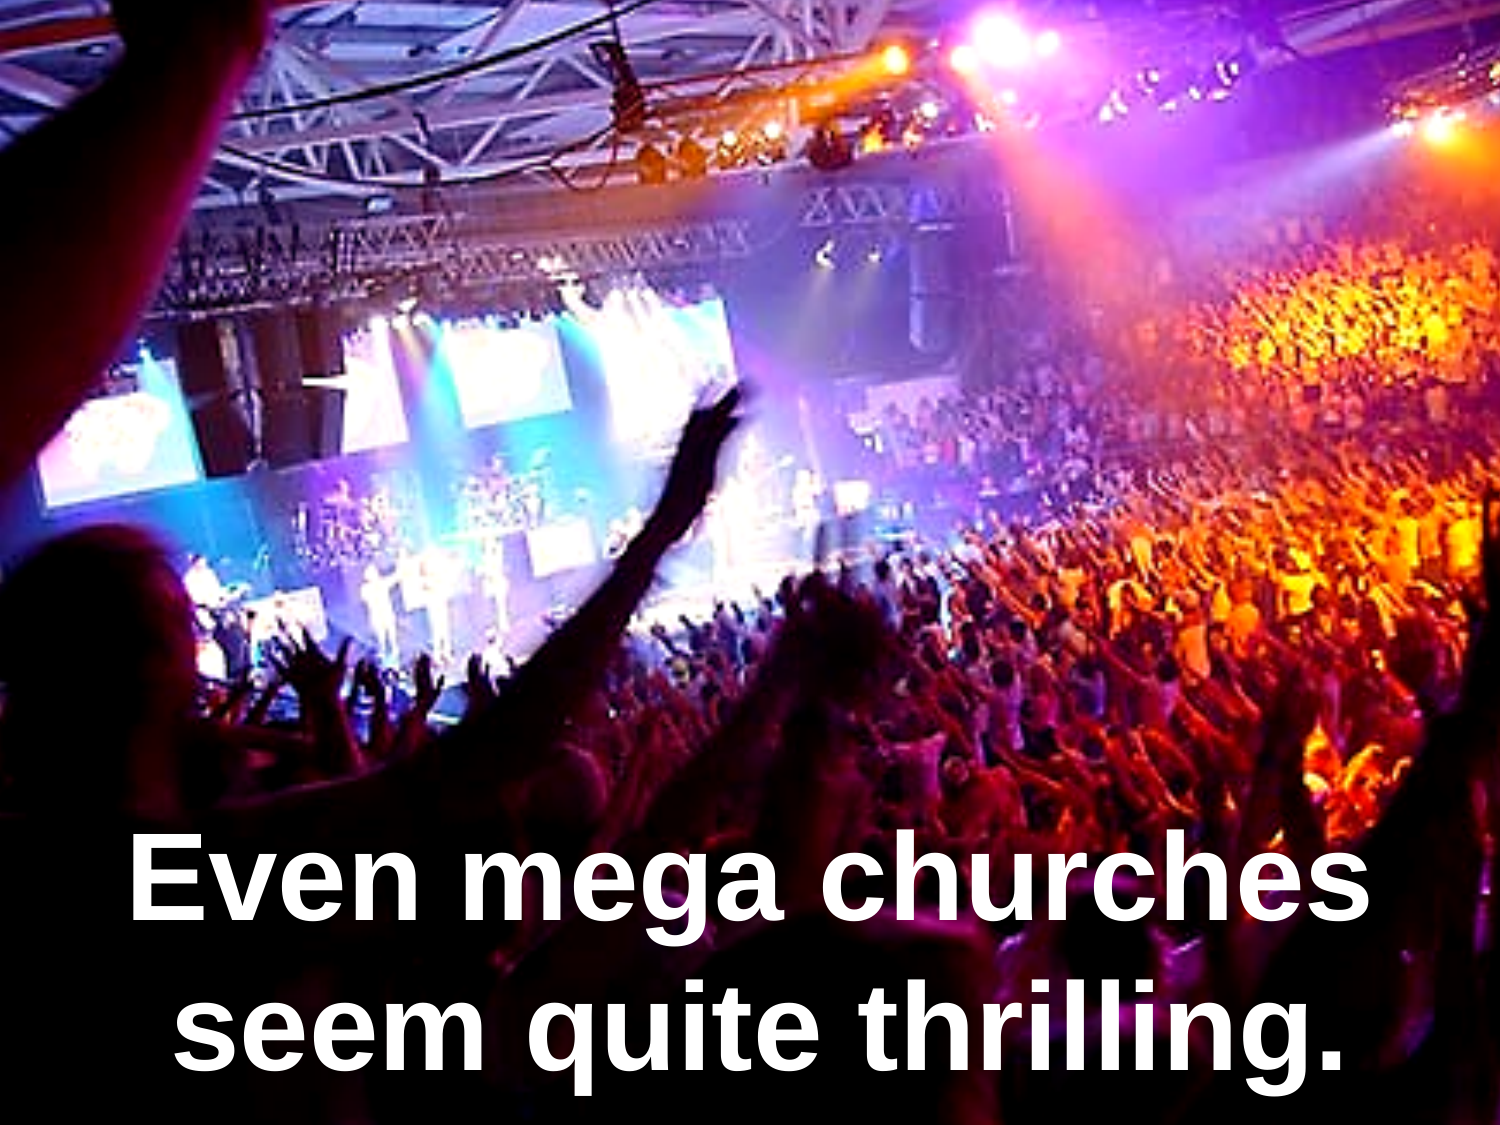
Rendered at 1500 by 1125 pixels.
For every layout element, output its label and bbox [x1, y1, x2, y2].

list [0, 0, 1500, 1125]
